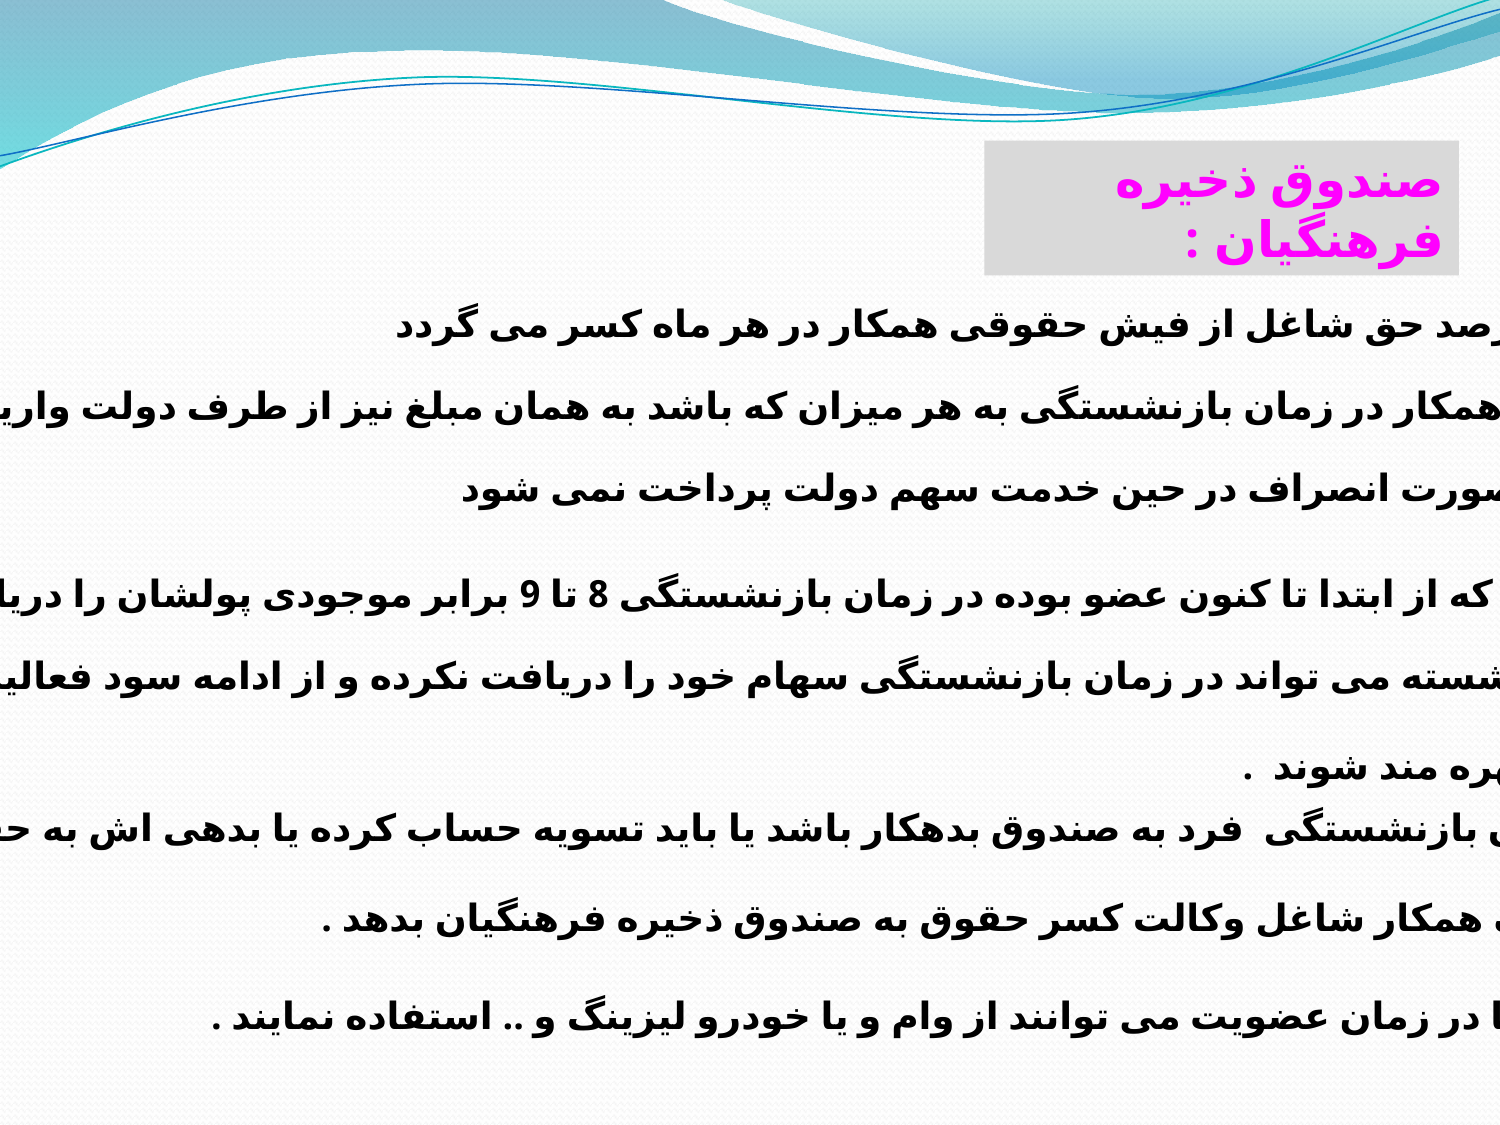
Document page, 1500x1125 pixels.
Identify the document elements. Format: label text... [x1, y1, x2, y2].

text_box 3- در صورت انصراف در حین خدمت سهم دولت پرداخت نمی شود [436, 456, 1500, 517]
text_box 5- همکار بازنشسته می تواند در زمان بازنشستگی سهام خود را دریافت نکرده و از ادامه سود فعالیت های تجاری و اقتصادی بهره مند شوند . [0, 644, 1500, 795]
text_box صندوق ذخیره فرهنگیان : [984, 140, 1459, 276]
text_box 4- همکارانی که از ابتدا تا کنون عضو بوده در زمان بازنشستگی 8 تا 9 برابر موجودی پولشان را دریافت می کنند . [0, 562, 1500, 623]
text_box 1- 5درصد حق شاغل از فیش حقوقی همکار در هر ماه کسر می گردد [370, 292, 1500, 353]
text_box 7- اعضا در زمان عضویت می توانند از وام و یا خودرو لیزینگ و .. استفاده نمایند . [195, 984, 1500, 1045]
text_box 6- اگر در زمان بازنشستگی فرد به صندوق بدهکار باشد یا باید تسویه حساب کرده یا بدهی اش به حقوق بازنشستگی انتقال و یا یک همکار شاغل وکالت کسر حقوق به صندوق ذخیره فرهنگیان بدهد . [0, 796, 1500, 947]
text_box 2- موجودی همکار در زمان بازنشستگی به هر میزان که باشد به همان مبلغ نیز از طرف دولت واریز می گردد [0, 374, 1500, 435]
